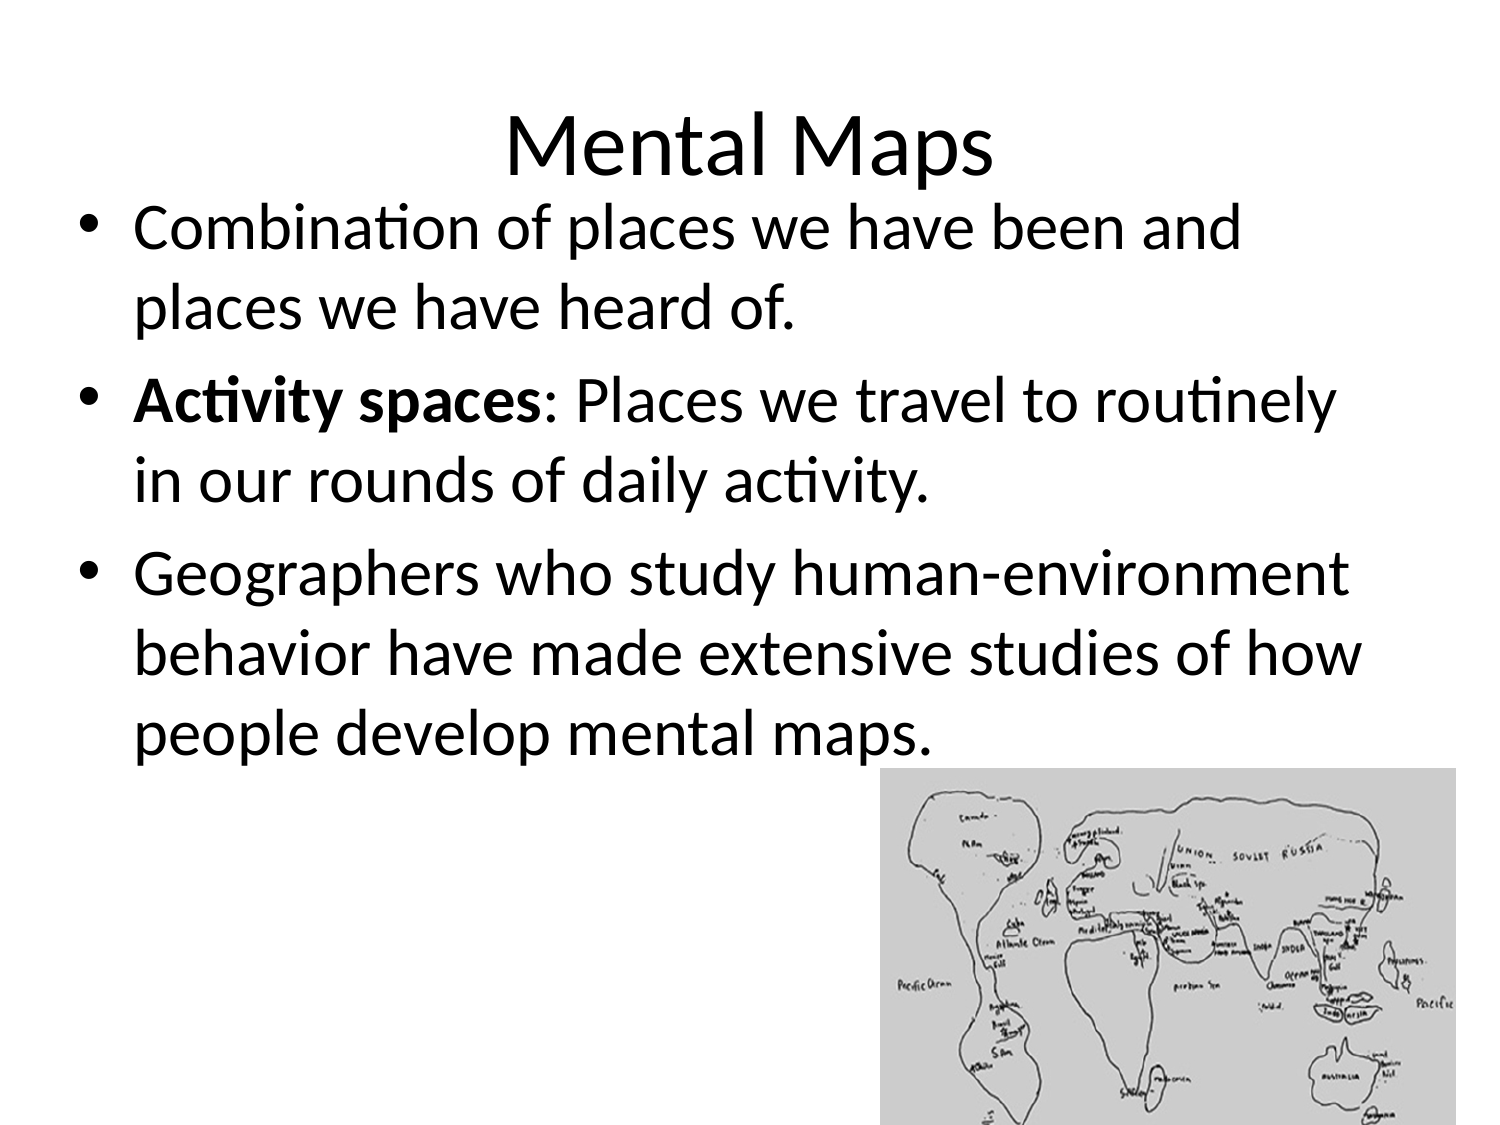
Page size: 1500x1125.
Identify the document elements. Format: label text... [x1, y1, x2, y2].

list Combination of places we have been and places we have heard of. Activity spaces: Places we travel to routinely in our rounds of daily activity. Geographers who study human-environment behavior have made extensive studies of how people develop mental maps. [62, 174, 1413, 918]
picture [880, 767, 1456, 1125]
title Mental Maps [75, 45, 1425, 233]
